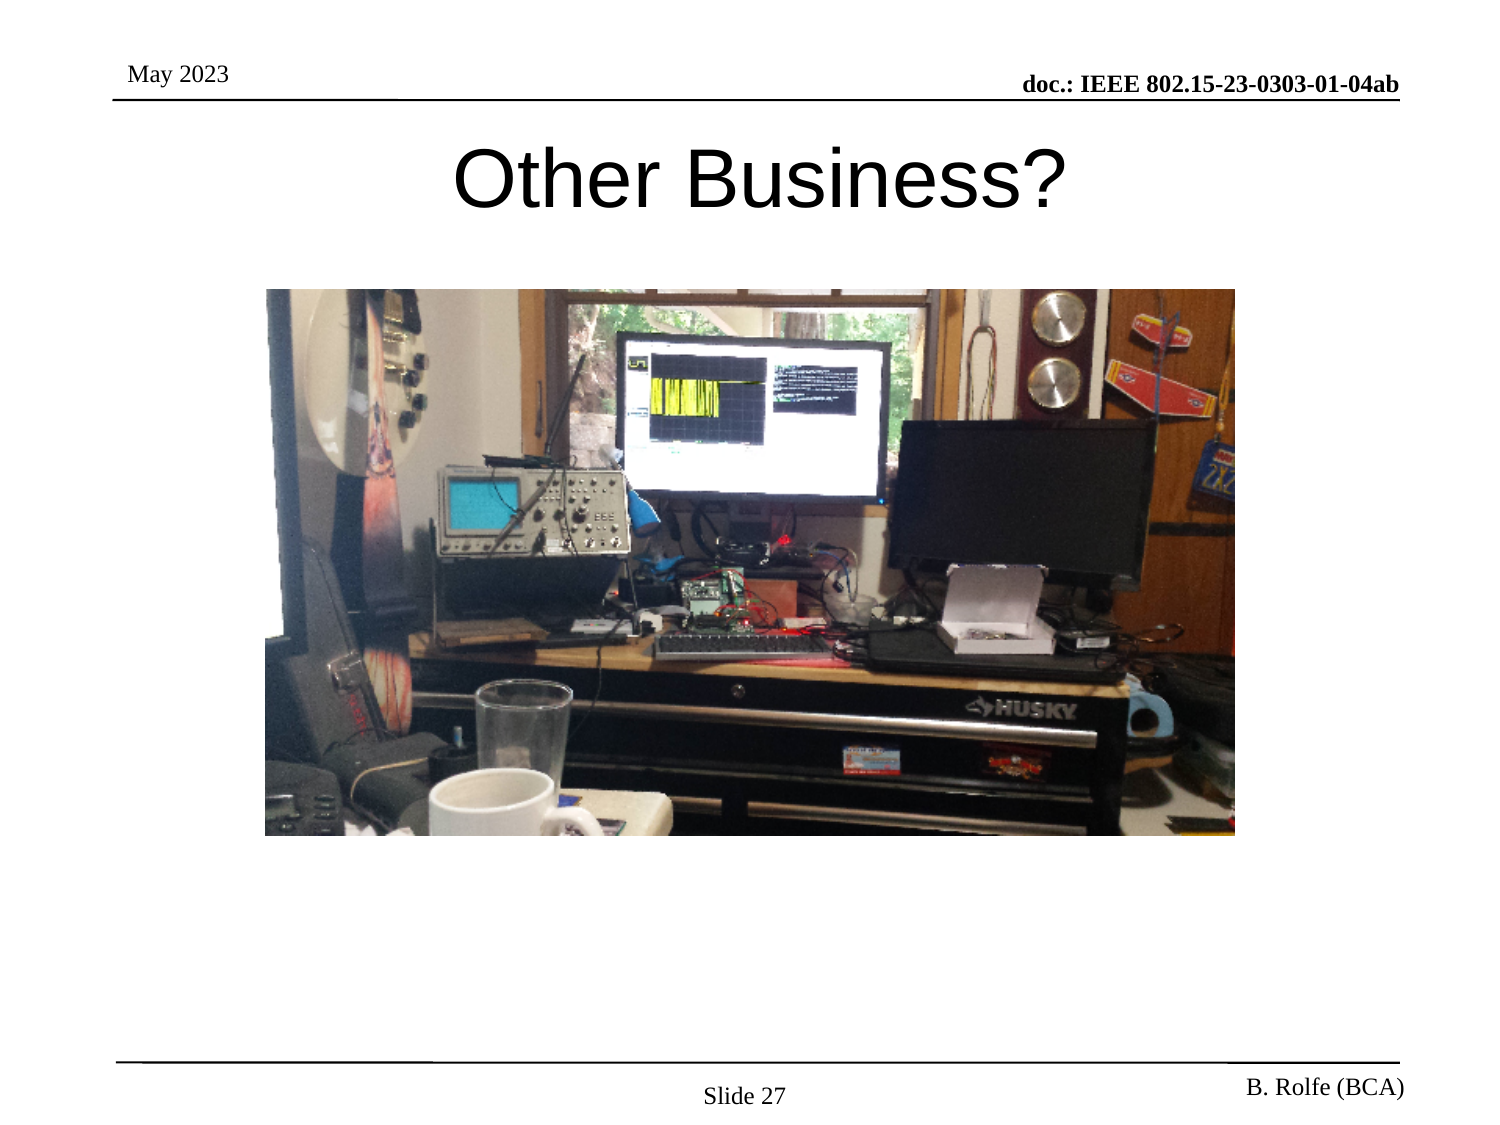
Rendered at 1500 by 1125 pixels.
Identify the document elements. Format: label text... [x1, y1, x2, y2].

title Other Business? [123, 112, 1398, 237]
picture [265, 289, 1235, 836]
slide_number Slide 27 [690, 1075, 799, 1115]
